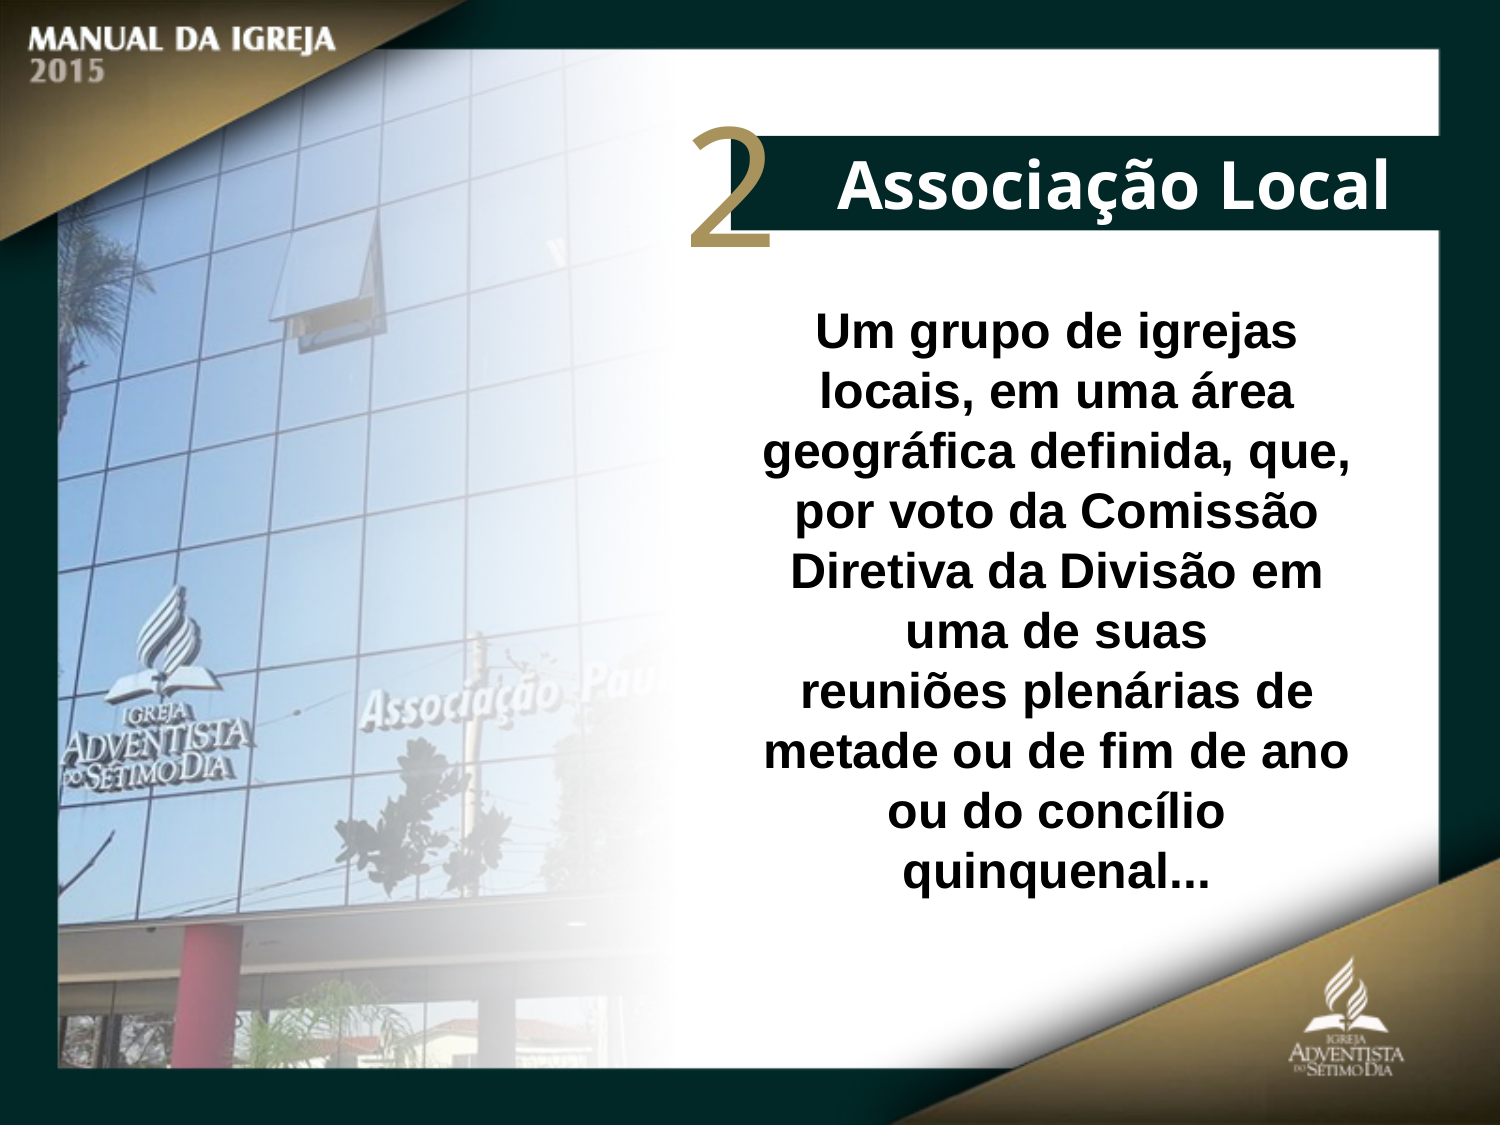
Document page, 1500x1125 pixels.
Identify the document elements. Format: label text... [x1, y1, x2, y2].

text_box Associação Local [794, 135, 1499, 231]
text_box 2 [668, 73, 794, 289]
picture [0, 0, 1500, 1125]
text_box Um grupo de igrejas locais, em uma área geográfica definida, que, por voto da Comissão Diretiva da Divisão em uma de suas reuniões plenárias de metade ou de fim de ano ou do concílio quinquenal... [726, 290, 1388, 906]
